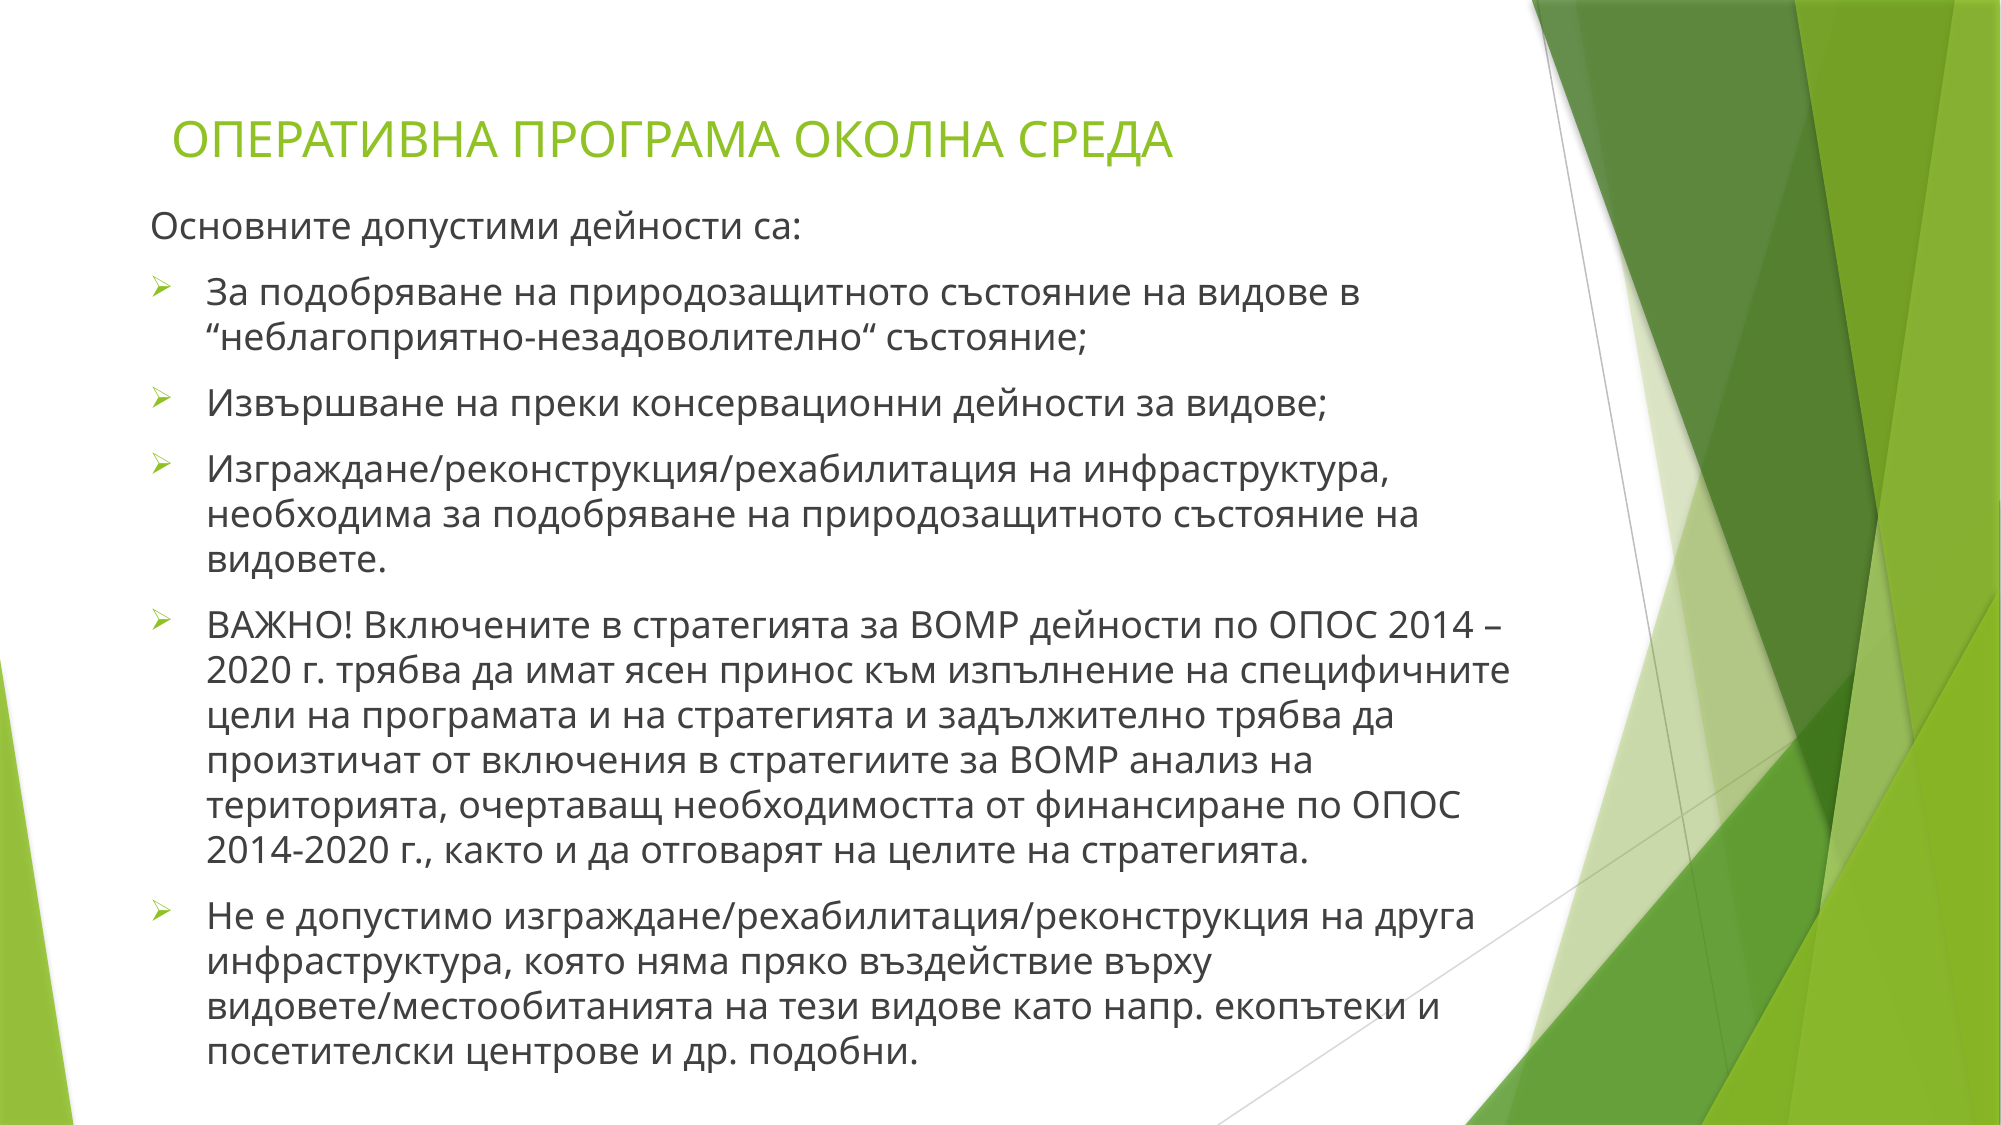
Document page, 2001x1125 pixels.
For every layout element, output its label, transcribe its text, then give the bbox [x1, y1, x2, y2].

list Основните допустими дейности са: За подобряване на природозащитното състояние на видове в “неблагоприятно-незадоволително“ състояние; Извършване на преки консервационни дейности за видове; Изграждане/реконструкция/рехабилитация на инфраструктура, необходима за подобряване на природозащитното състояние на видовете. ВАЖНО! Включените в стратегията за ВОМР дейности по ОПОС 2014 – 2020 г. трябва да имат ясен принос към изпълнение на специфичните цели на програмата и на стратегията и задължително трябва да произтичат от включения в стратегиите за ВОМР анализ на територията, очертаващ необходимостта от финансиране по ОПОС 2014-2020 г., както и да отговарят на целите на стратегията. Не е допустимо изграждане/рехабилитация/реконструкция на друга инфраструктура, която няма пряко въздействие върху видовете/местообитанията на тези видове като напр. екопътеки и посетителски центрове и др. подобни. [134, 195, 1545, 1020]
title ОПЕРАТИВНА ПРОГРАМА ОКОЛНА СРЕДА [156, 99, 1522, 195]
